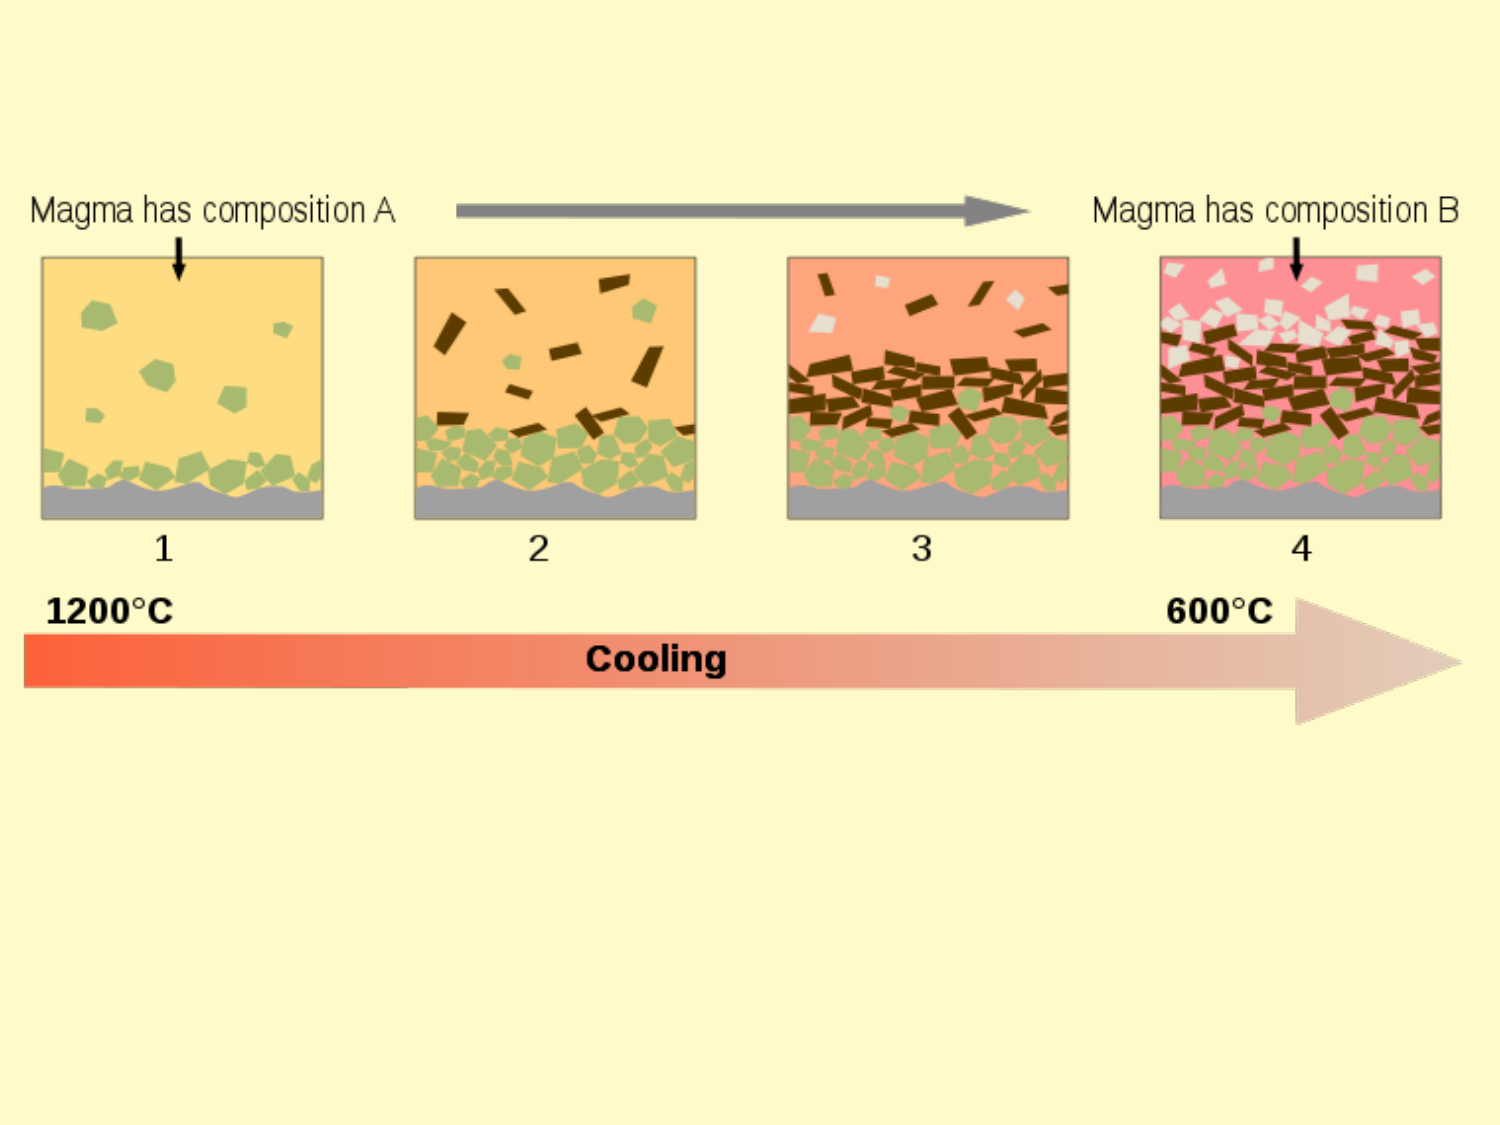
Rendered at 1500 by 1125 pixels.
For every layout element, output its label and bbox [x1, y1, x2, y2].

picture [7, 149, 1488, 738]
